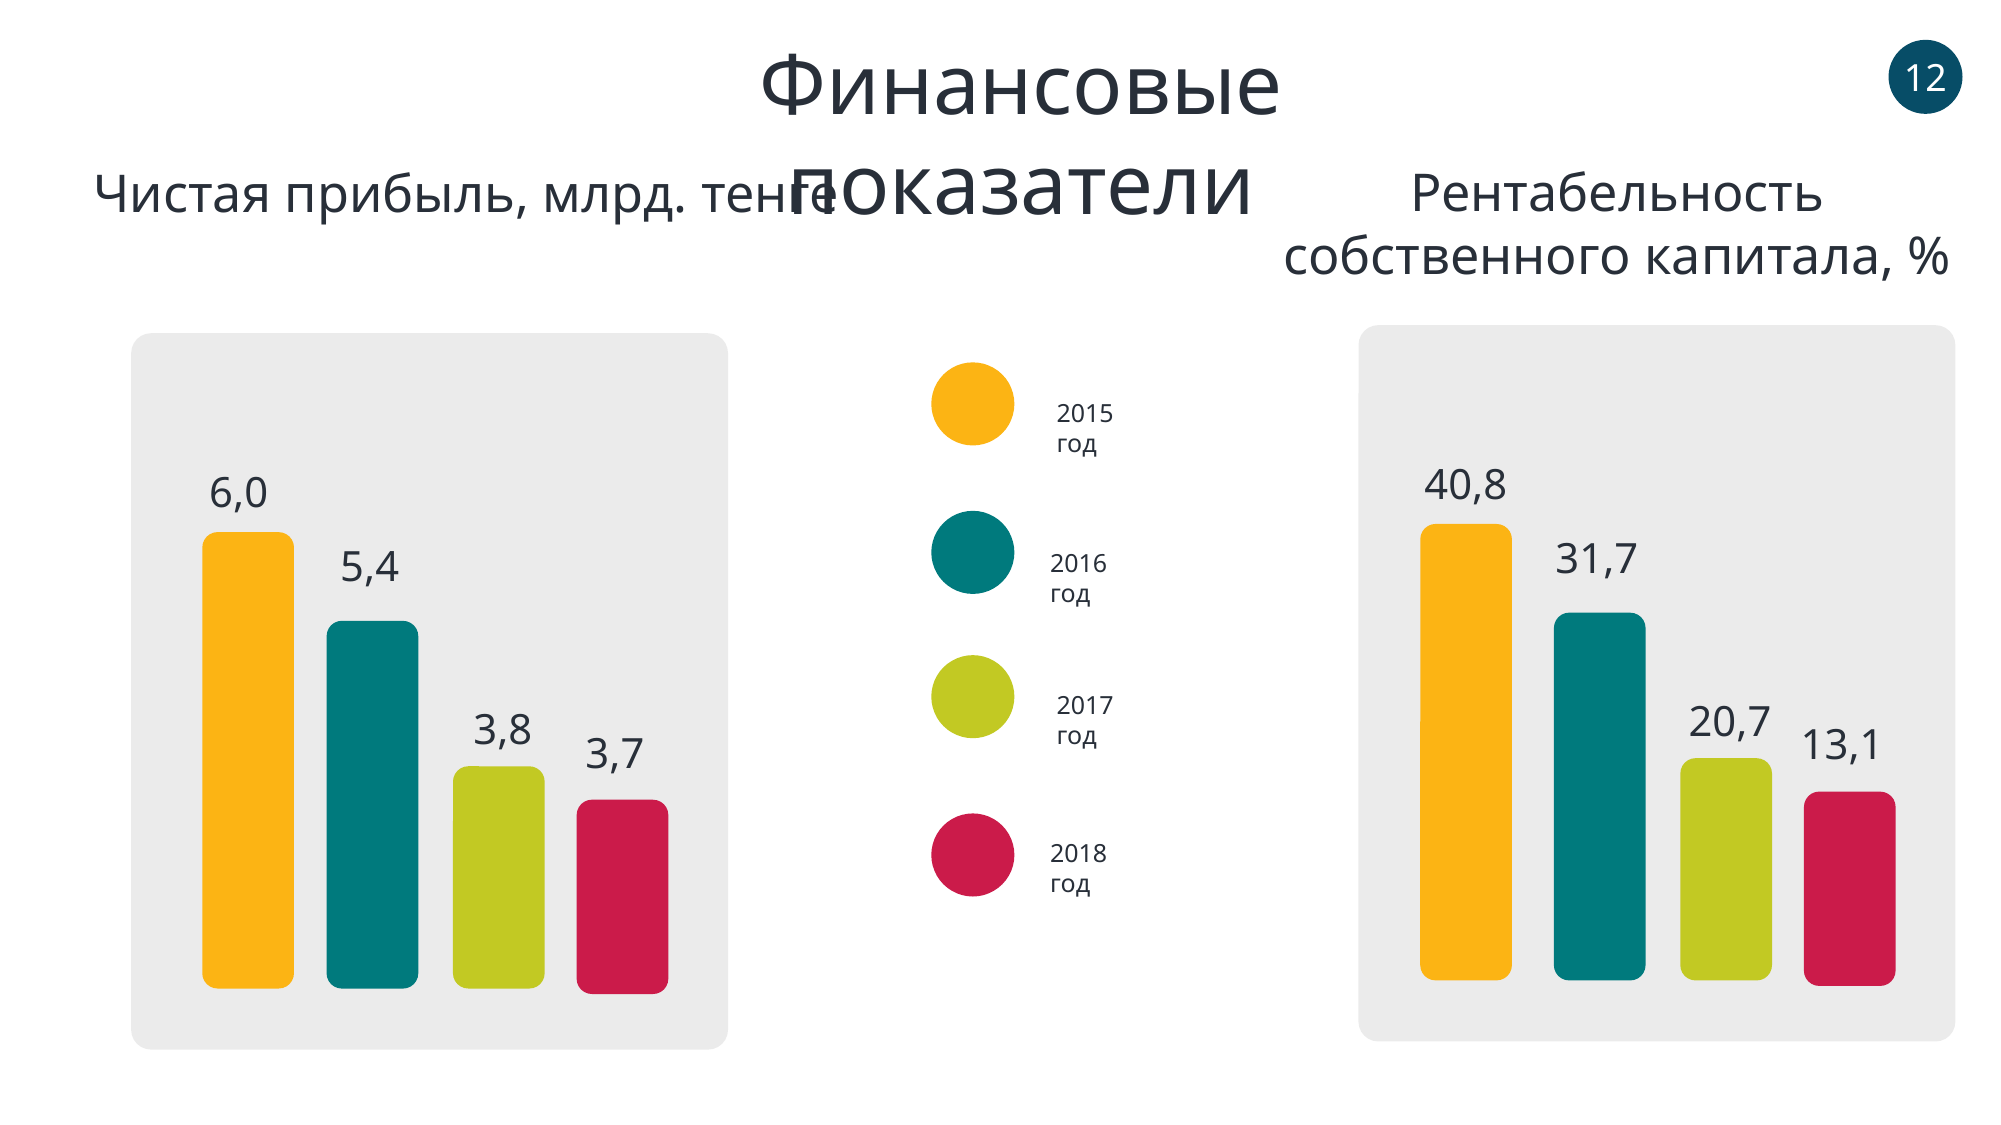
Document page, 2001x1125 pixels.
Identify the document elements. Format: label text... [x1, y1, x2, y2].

text_box 3,7 [532, 719, 698, 784]
text_box [930, 509, 1016, 595]
text_box 2015 год [1041, 390, 1175, 466]
text_box 3,8 [419, 695, 586, 761]
text_box [1357, 324, 1957, 1043]
text_box 40,8 [1406, 450, 1526, 516]
text_box 2017 год [1041, 682, 1175, 757]
text_box [575, 798, 670, 996]
text_box 2016 год [1035, 540, 1169, 615]
text_box 5,4 [286, 532, 453, 597]
text_box [1802, 790, 1897, 987]
text_box 20,7 [1647, 687, 1814, 753]
text_box [1552, 611, 1647, 982]
text_box [930, 654, 1016, 740]
text_box 2018 год [1035, 829, 1169, 905]
text_box 6,0 [179, 458, 299, 524]
text_box [1419, 522, 1513, 982]
text_box 12 [1887, 38, 1964, 115]
text_box 13,1 [1759, 710, 1926, 776]
text_box Рентабельность собственного капитала, % [1266, 152, 1968, 292]
text_box [451, 765, 546, 990]
text_box [325, 619, 420, 990]
text_box [201, 531, 296, 990]
text_box 31,7 [1514, 524, 1681, 589]
text_box [1679, 757, 1774, 982]
text_box [930, 812, 1016, 898]
text_box Финансовые показатели [507, 24, 1536, 239]
text_box Чистая прибыль, млрд. тенге [69, 152, 864, 230]
text_box [930, 361, 1016, 447]
text_box [130, 332, 730, 1051]
